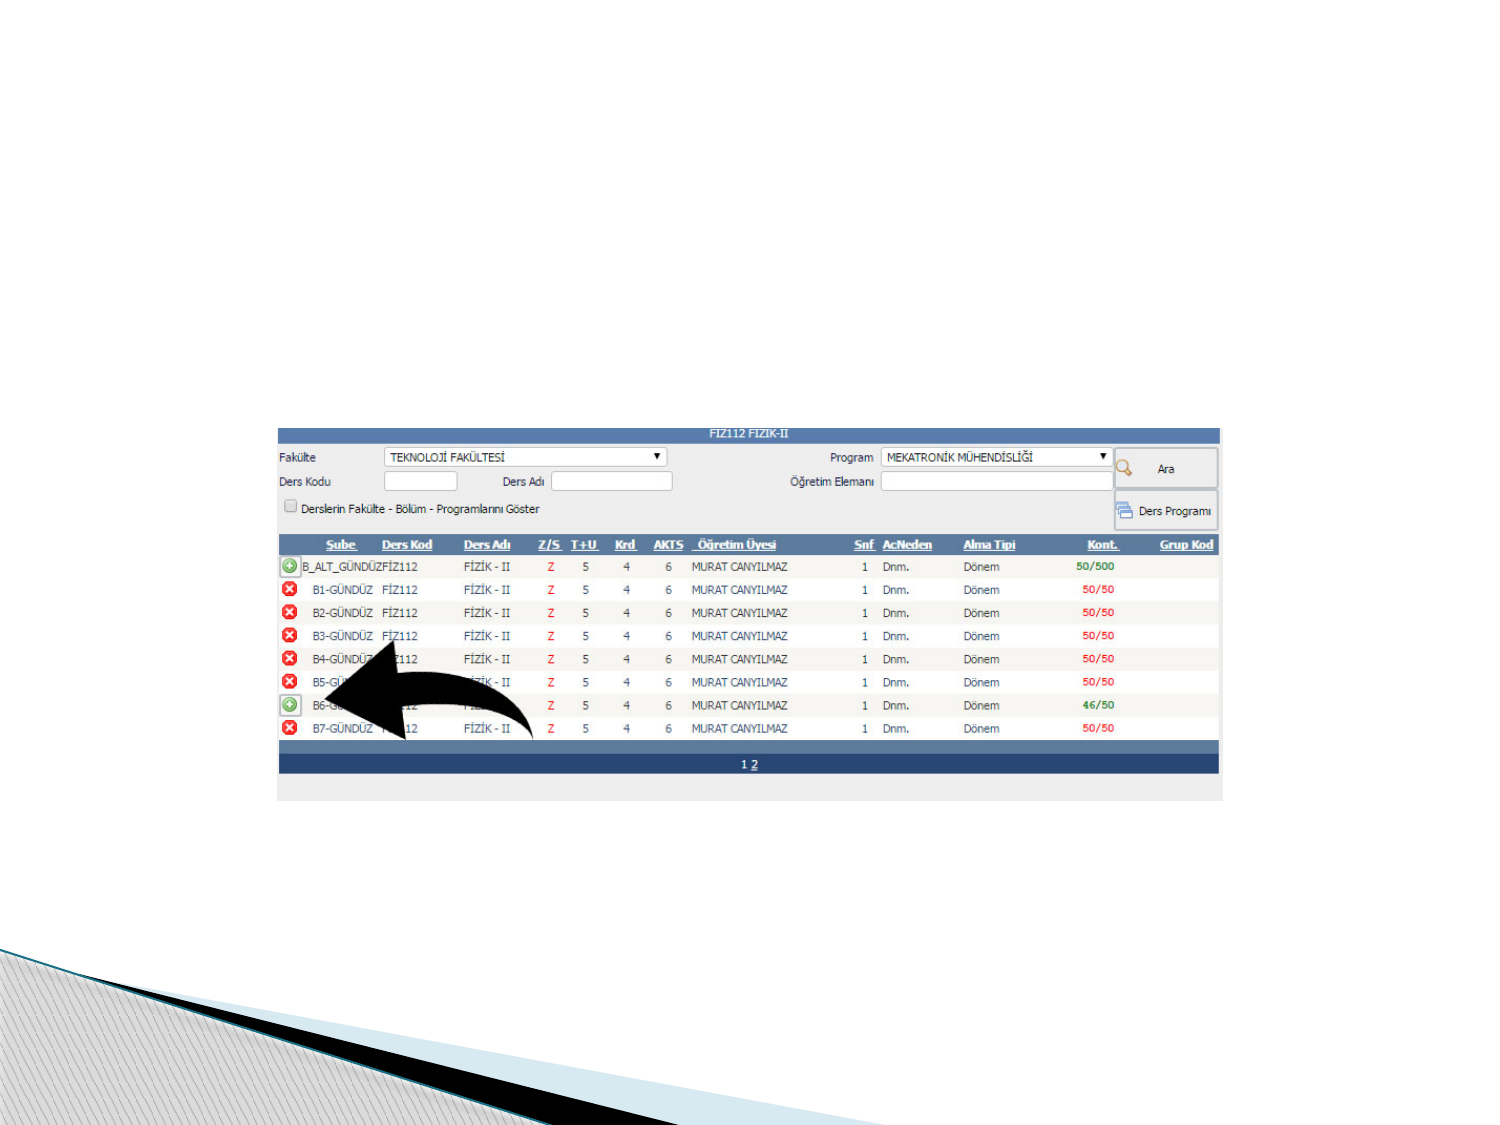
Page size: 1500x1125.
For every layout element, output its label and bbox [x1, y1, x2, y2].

picture [277, 428, 1223, 801]
